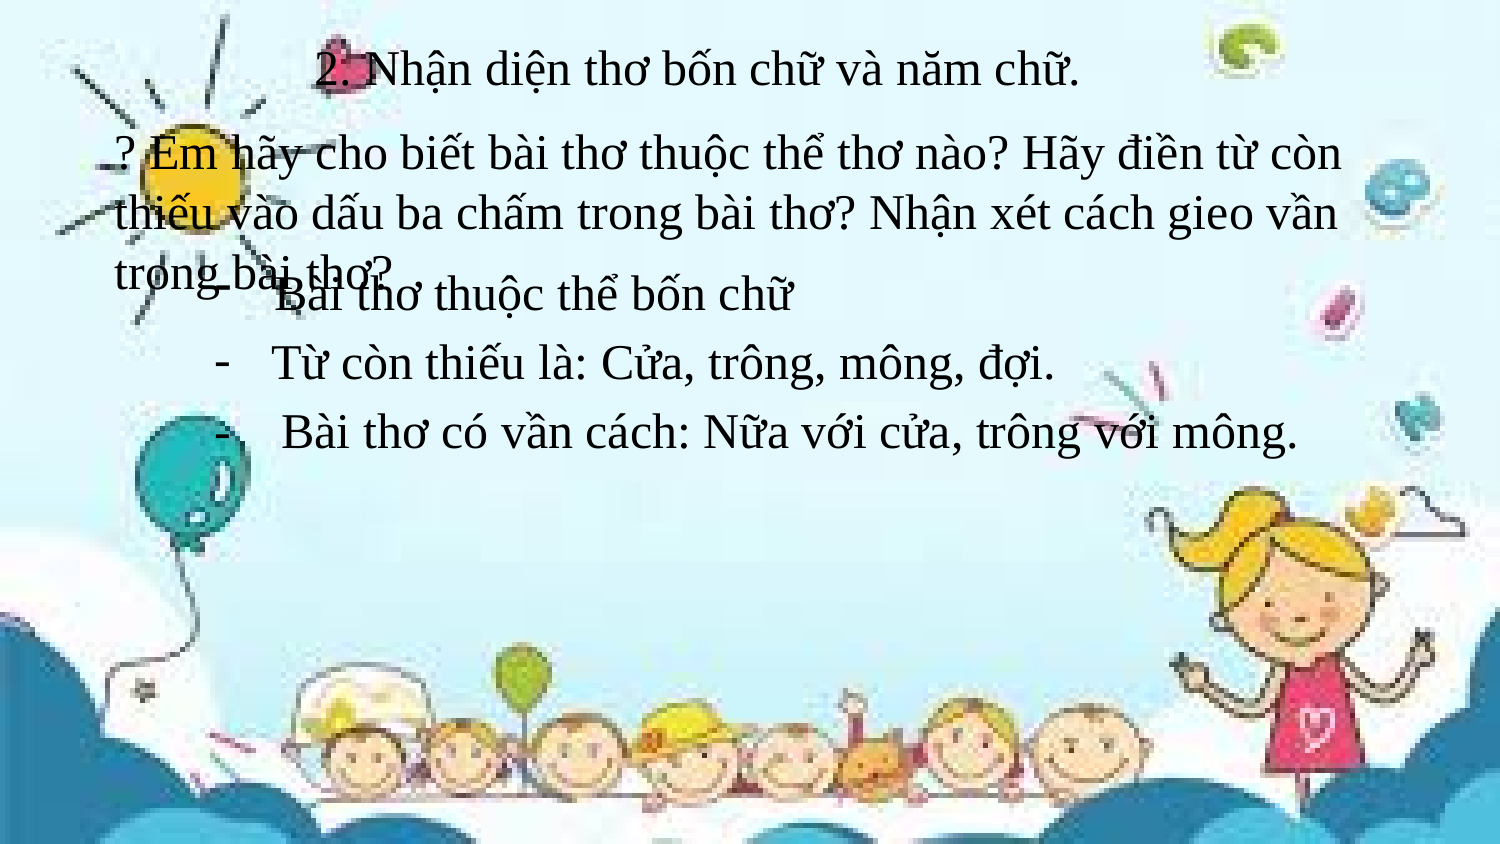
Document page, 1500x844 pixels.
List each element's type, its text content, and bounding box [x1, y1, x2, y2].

text_box Bài thơ thuộc thể bốn chữ Từ còn thiếu là: Cửa, trông, mông, đợi. - Bài thơ có vần cách: Nữa với cửa, trông với mông. [200, 253, 1425, 466]
text_box 2. Nhận diện thơ bốn chữ và năm chữ. [300, 28, 1450, 103]
text_box ? Em hãy cho biết bài thơ thuộc thể thơ nào? Hãy điền từ còn thiếu vào dấu ba chấm trong bài thơ? Nhận xét cách gieo vần trong bài thơ? [99, 112, 1388, 308]
picture [0, 0, 1500, 844]
